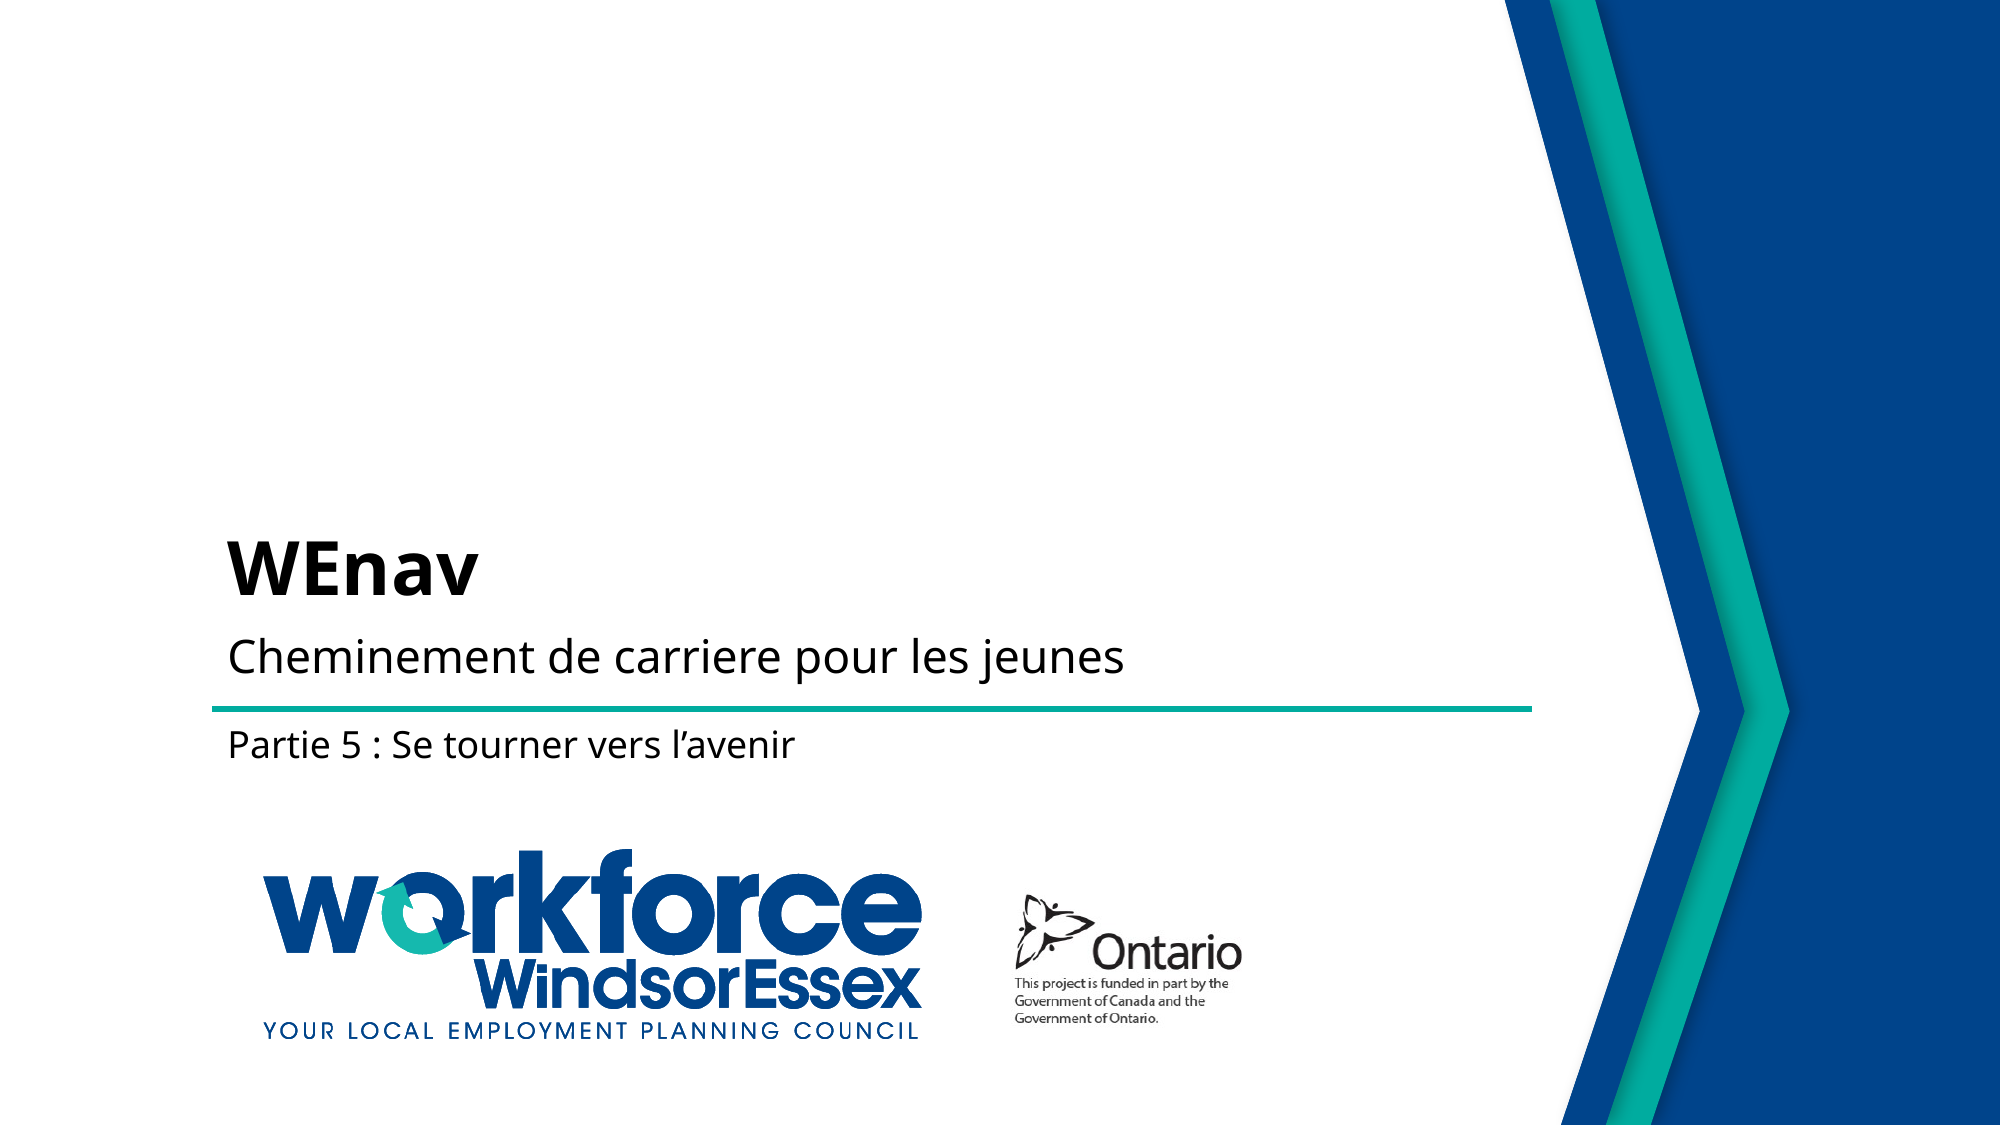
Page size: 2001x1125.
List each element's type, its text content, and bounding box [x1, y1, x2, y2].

list Cheminement de carriere pour les jeunes [212, 626, 1533, 709]
title WEnav [212, 507, 1533, 620]
slide_number Partie 5 : Se tourner vers l’avenir [212, 713, 1533, 792]
picture [185, 795, 1263, 1092]
